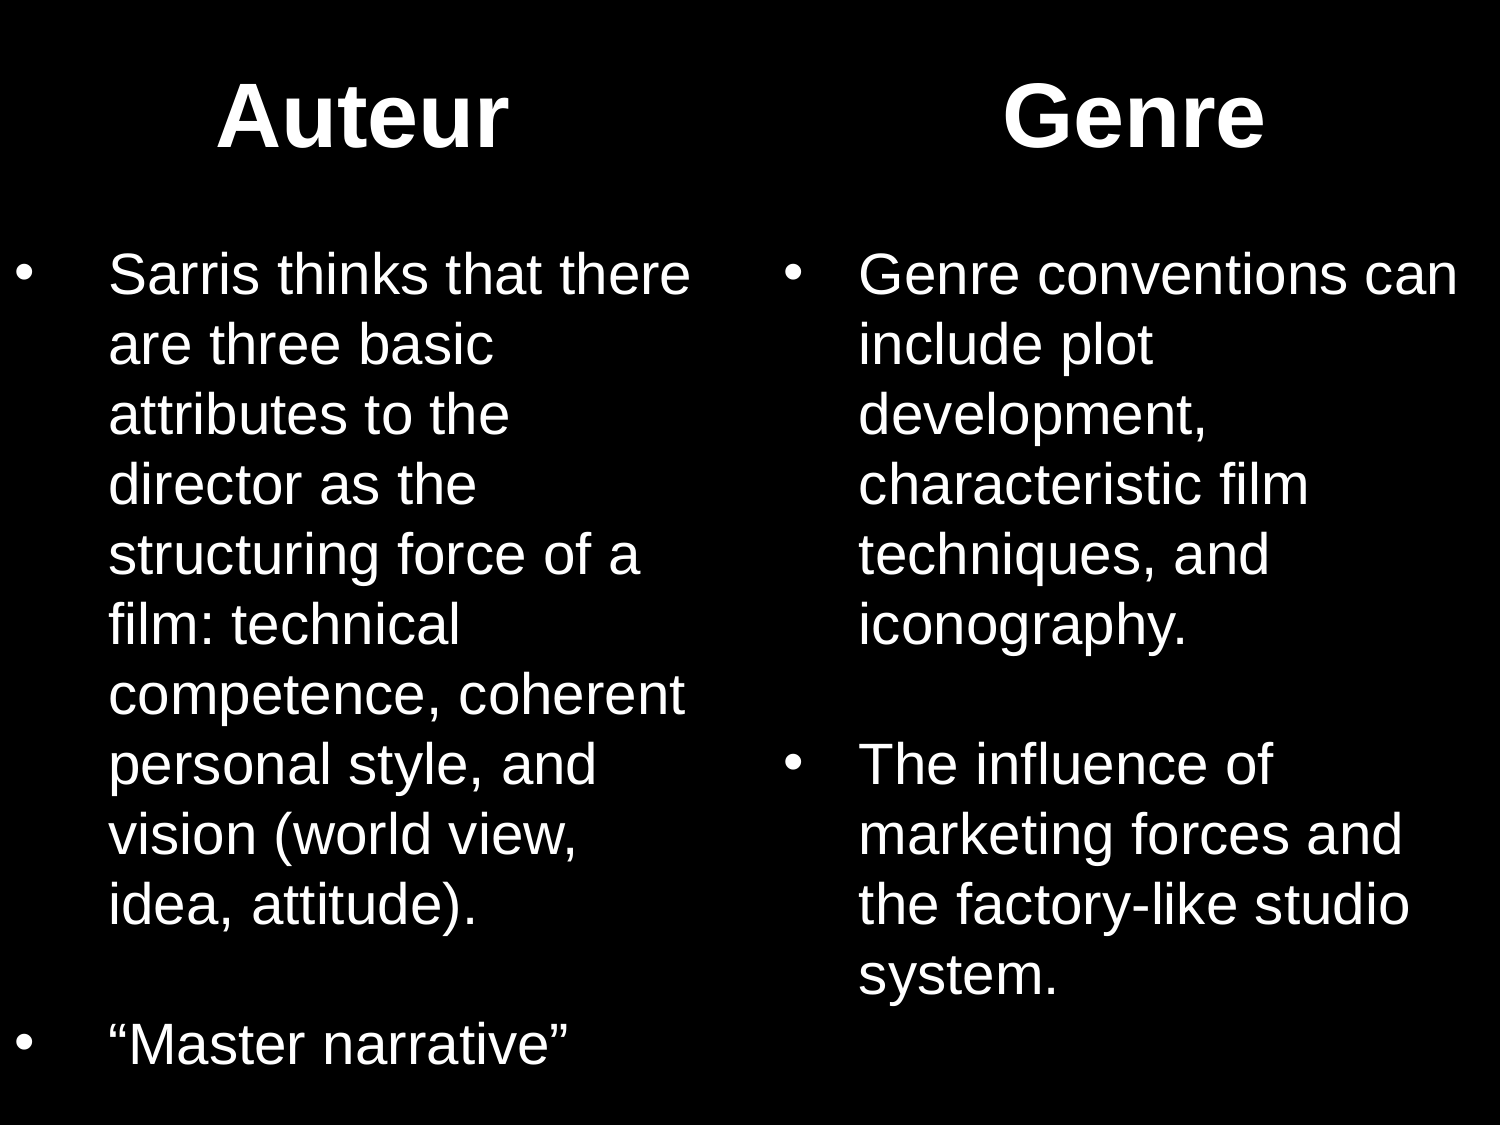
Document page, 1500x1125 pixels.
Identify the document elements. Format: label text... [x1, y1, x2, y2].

text_box Genre Genre conventions can include plot development, characteristic film techniques, and iconography. The influence of marketing forces and the factory-like studio system. [769, 48, 1500, 1014]
text_box Auteur Sarris thinks that there are three basic attributes to the director as the structuring force of a film: technical competence, coherent personal style, and vision (world view, idea, attitude). “Master narrative” [0, 48, 726, 1125]
